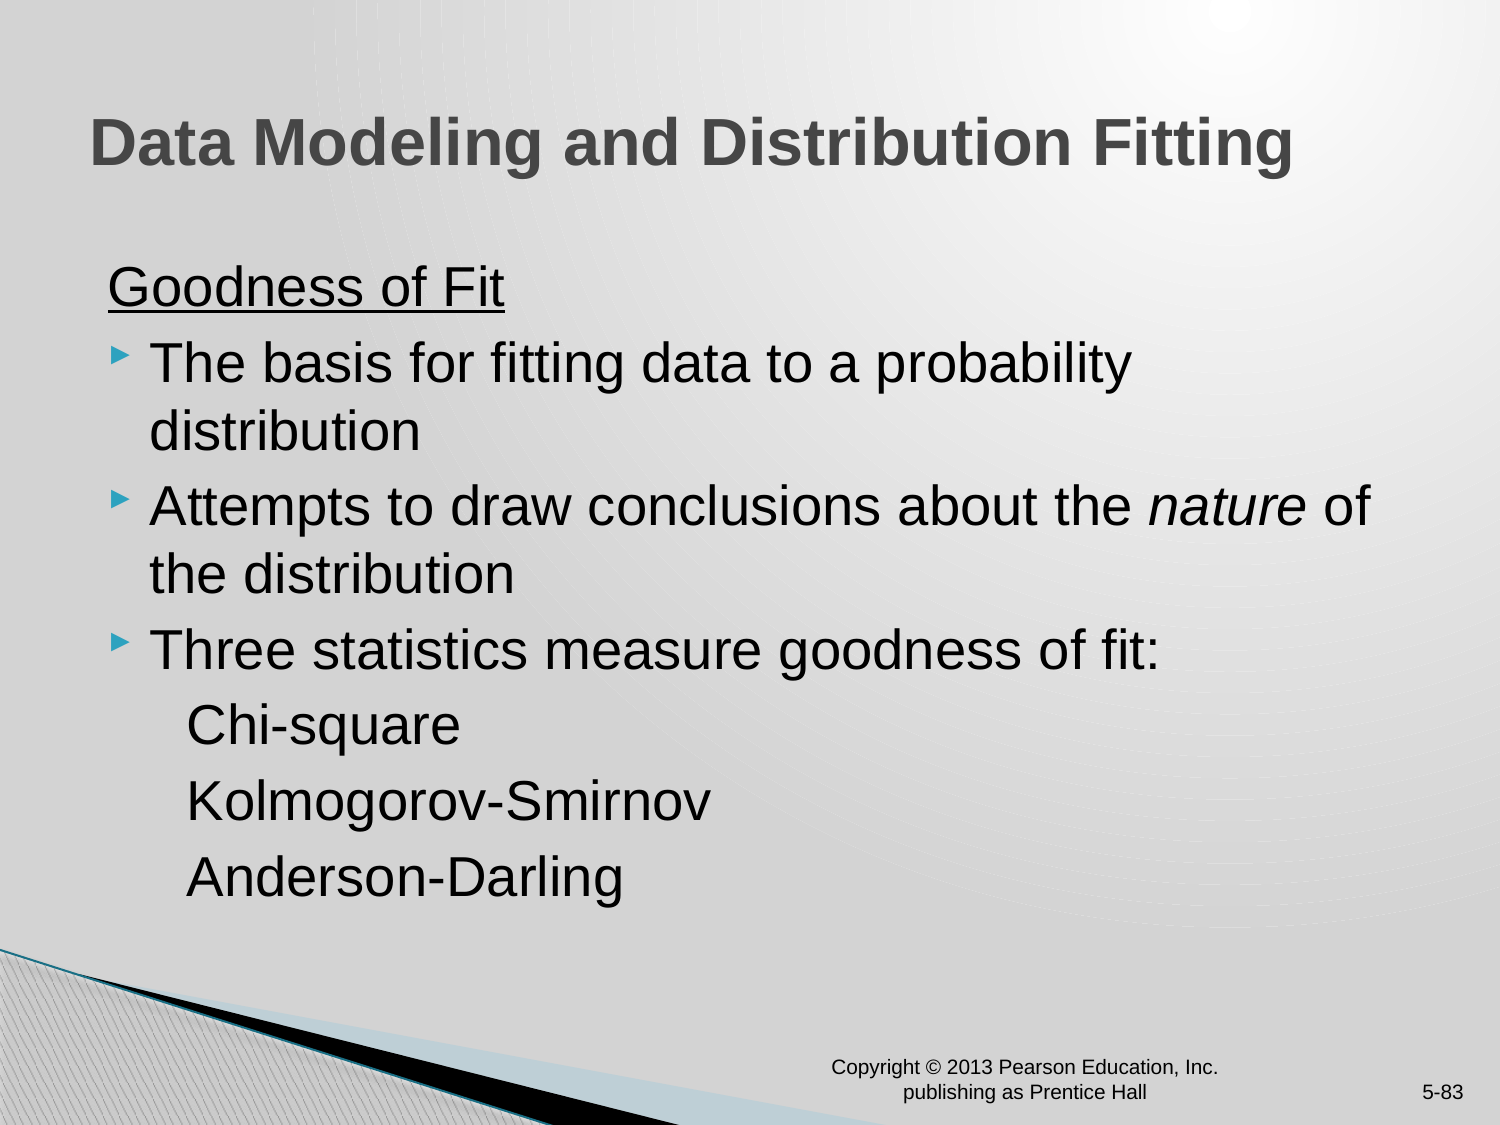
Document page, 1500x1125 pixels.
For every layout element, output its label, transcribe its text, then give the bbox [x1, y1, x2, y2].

list Goodness of Fit The basis for fitting data to a probability distribution Attempts to draw conclusions about the nature of the distribution Three statistics measure goodness of fit: Chi-square Kolmogorov-Smirnov Anderson-Darling [74, 242, 1426, 986]
slide_number 5-83 [1362, 1051, 1479, 1112]
title Data Modeling and Distribution Fitting [75, 45, 1425, 233]
footer Copyright © 2013 Pearson Education, Inc. publishing as Prentice Hall [812, 1051, 1238, 1112]
